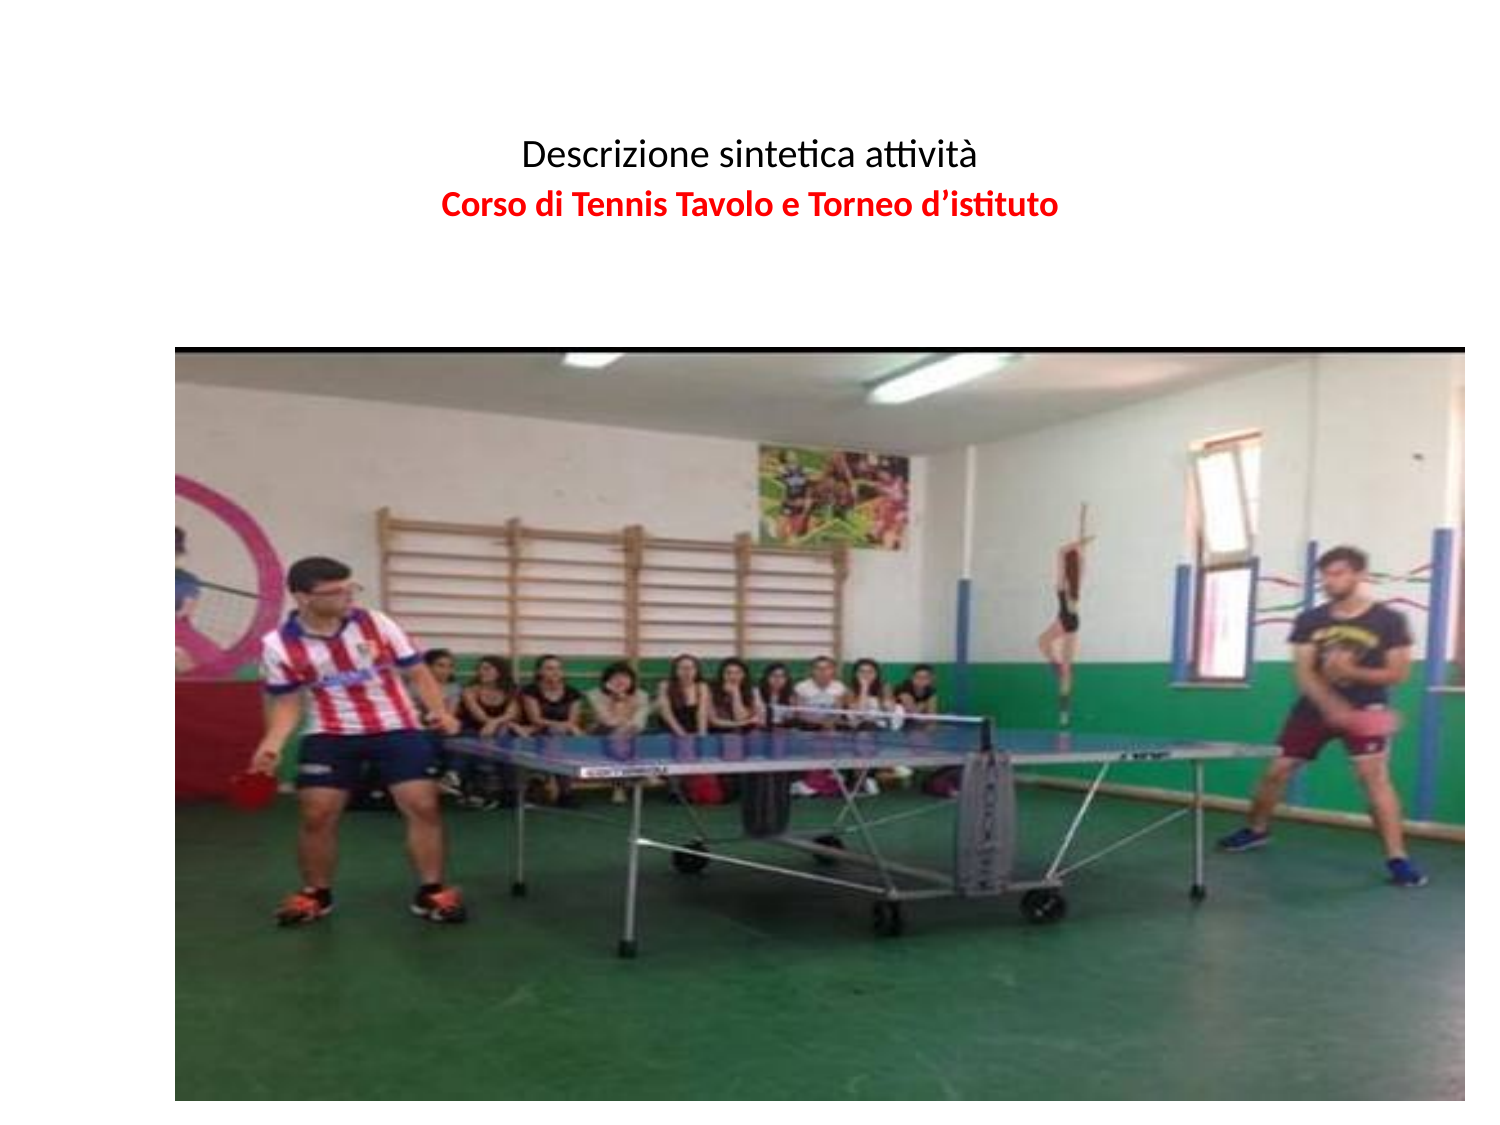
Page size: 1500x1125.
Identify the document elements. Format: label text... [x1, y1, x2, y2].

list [175, 346, 1465, 1101]
title Descrizione sintetica attività Corso di Tennis Tavolo e Torneo d’istituto [75, 70, 1425, 282]
